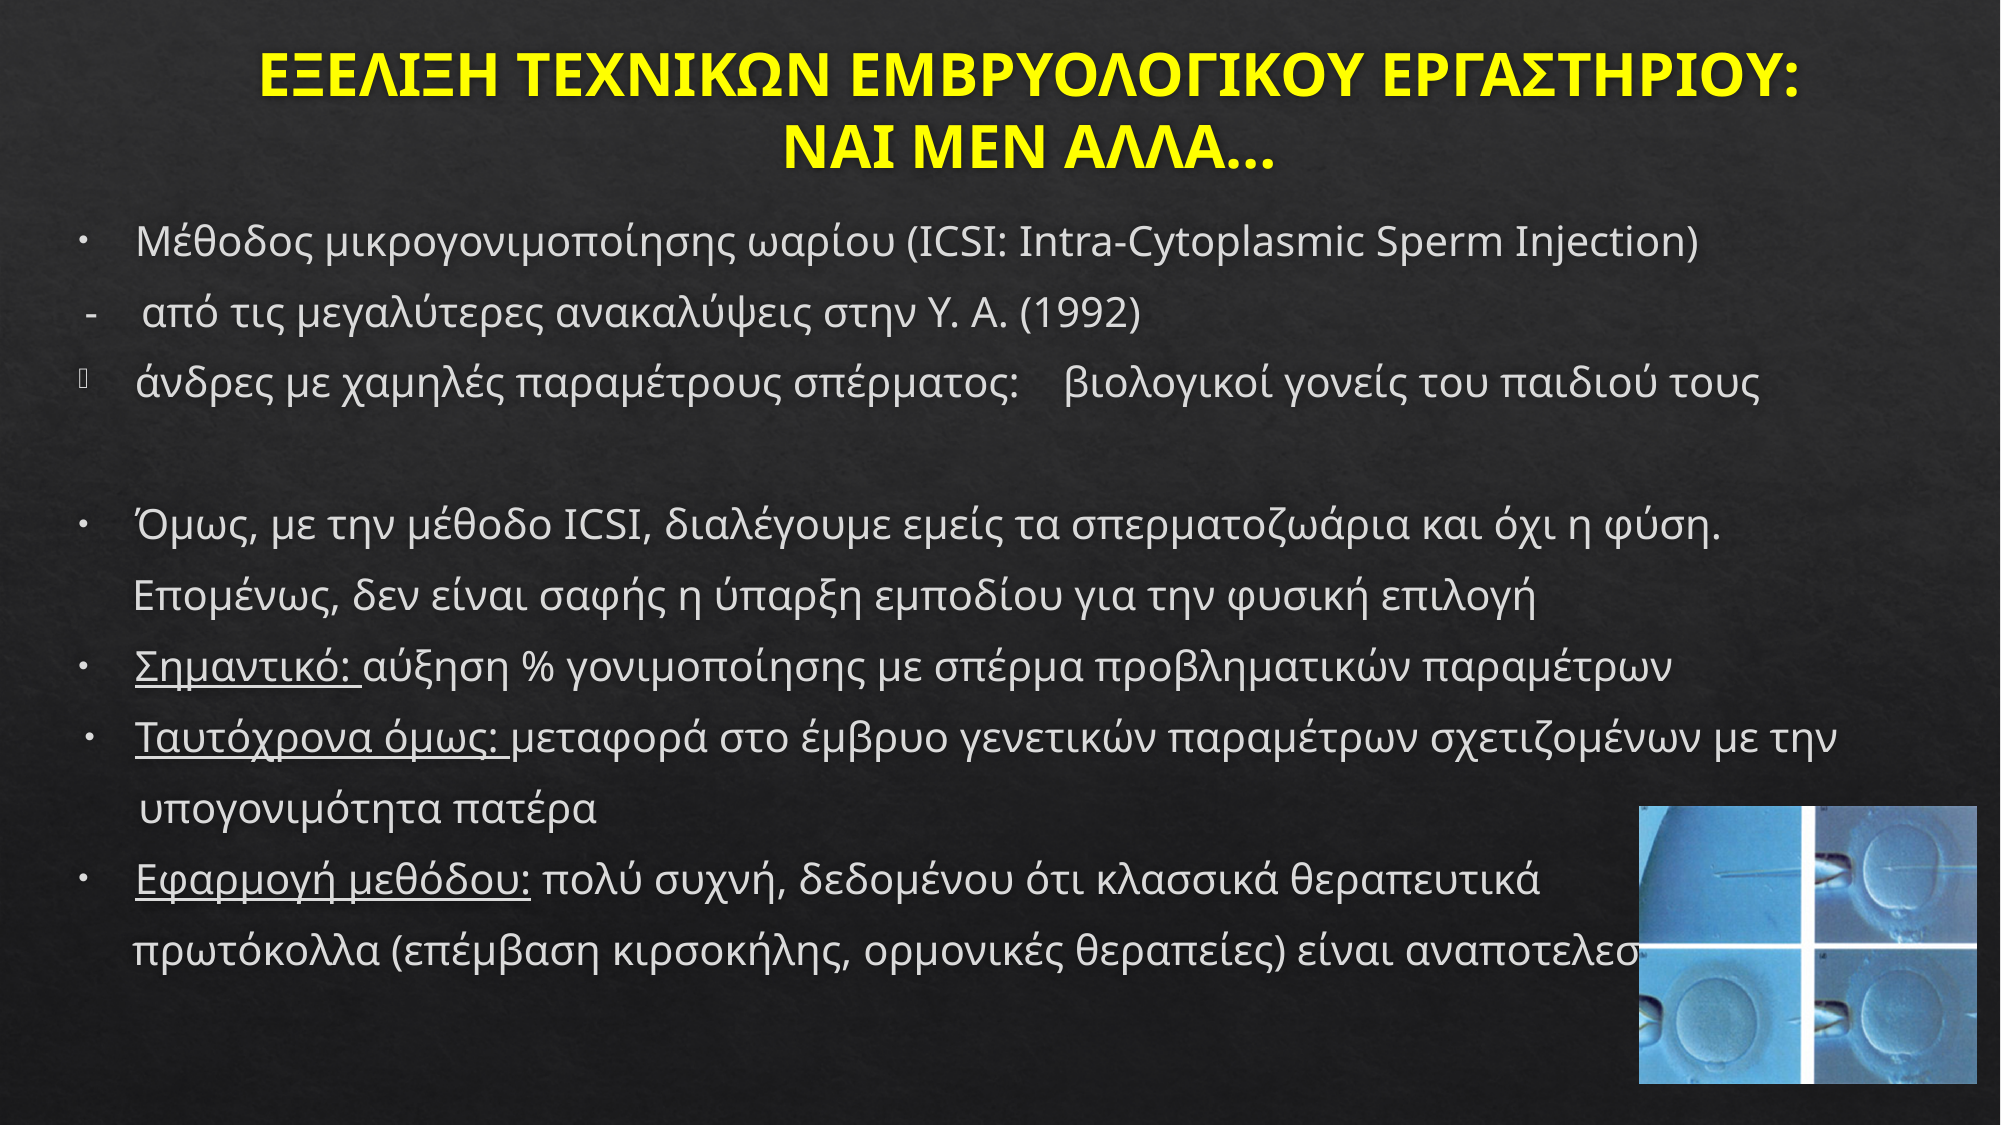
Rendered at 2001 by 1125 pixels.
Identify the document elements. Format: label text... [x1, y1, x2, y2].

list Μέθοδος μικρογονιμοποίησης ωαρίου (ICSI: Intra-Cytoplasmic Sperm Injection) - από τις μεγαλύτερες ανακαλύψεις στην Υ. Α. (1992) άνδρες με χαμηλές παραμέτρους σπέρματος: βιολογικοί γονείς του παιδιού τους Όμως, με την μέθοδο ICSI, διαλέγουμε εμείς τα σπερματοζωάρια και όχι η φύση. Επομένως, δεν είναι σαφής η ύπαρξη εμποδίου για την φυσική επιλογή Σημαντικό: αύξηση % γονιμοποίησης με σπέρμα προβληματικών παραμέτρων Ταυτόχρονα όμως: μεταφορά στο έμβρυο γενετικών παραμέτρων σχετιζομένων με την υπογονιμότητα πατέρα Εφαρμογή μεθόδου: πολύ συχνή, δεδομένου ότι κλασσικά θεραπευτικά πρωτόκολλα (επέμβαση κιρσοκήλης, ορμονικές θεραπείες) είναι αναποτελεσματικά [63, 206, 1996, 1084]
title ΕΞΕΛΙΞΗ ΤΕΧΝΙΚΩΝ ΕΜΒΡΥΟΛΟΓΙΚΟΥ ΕΡΓΑΣΤΗΡΙΟΥ: ΝΑΙ ΜΕΝ ΑΛΛΑ… [180, 28, 1879, 188]
picture [1639, 805, 1977, 1084]
